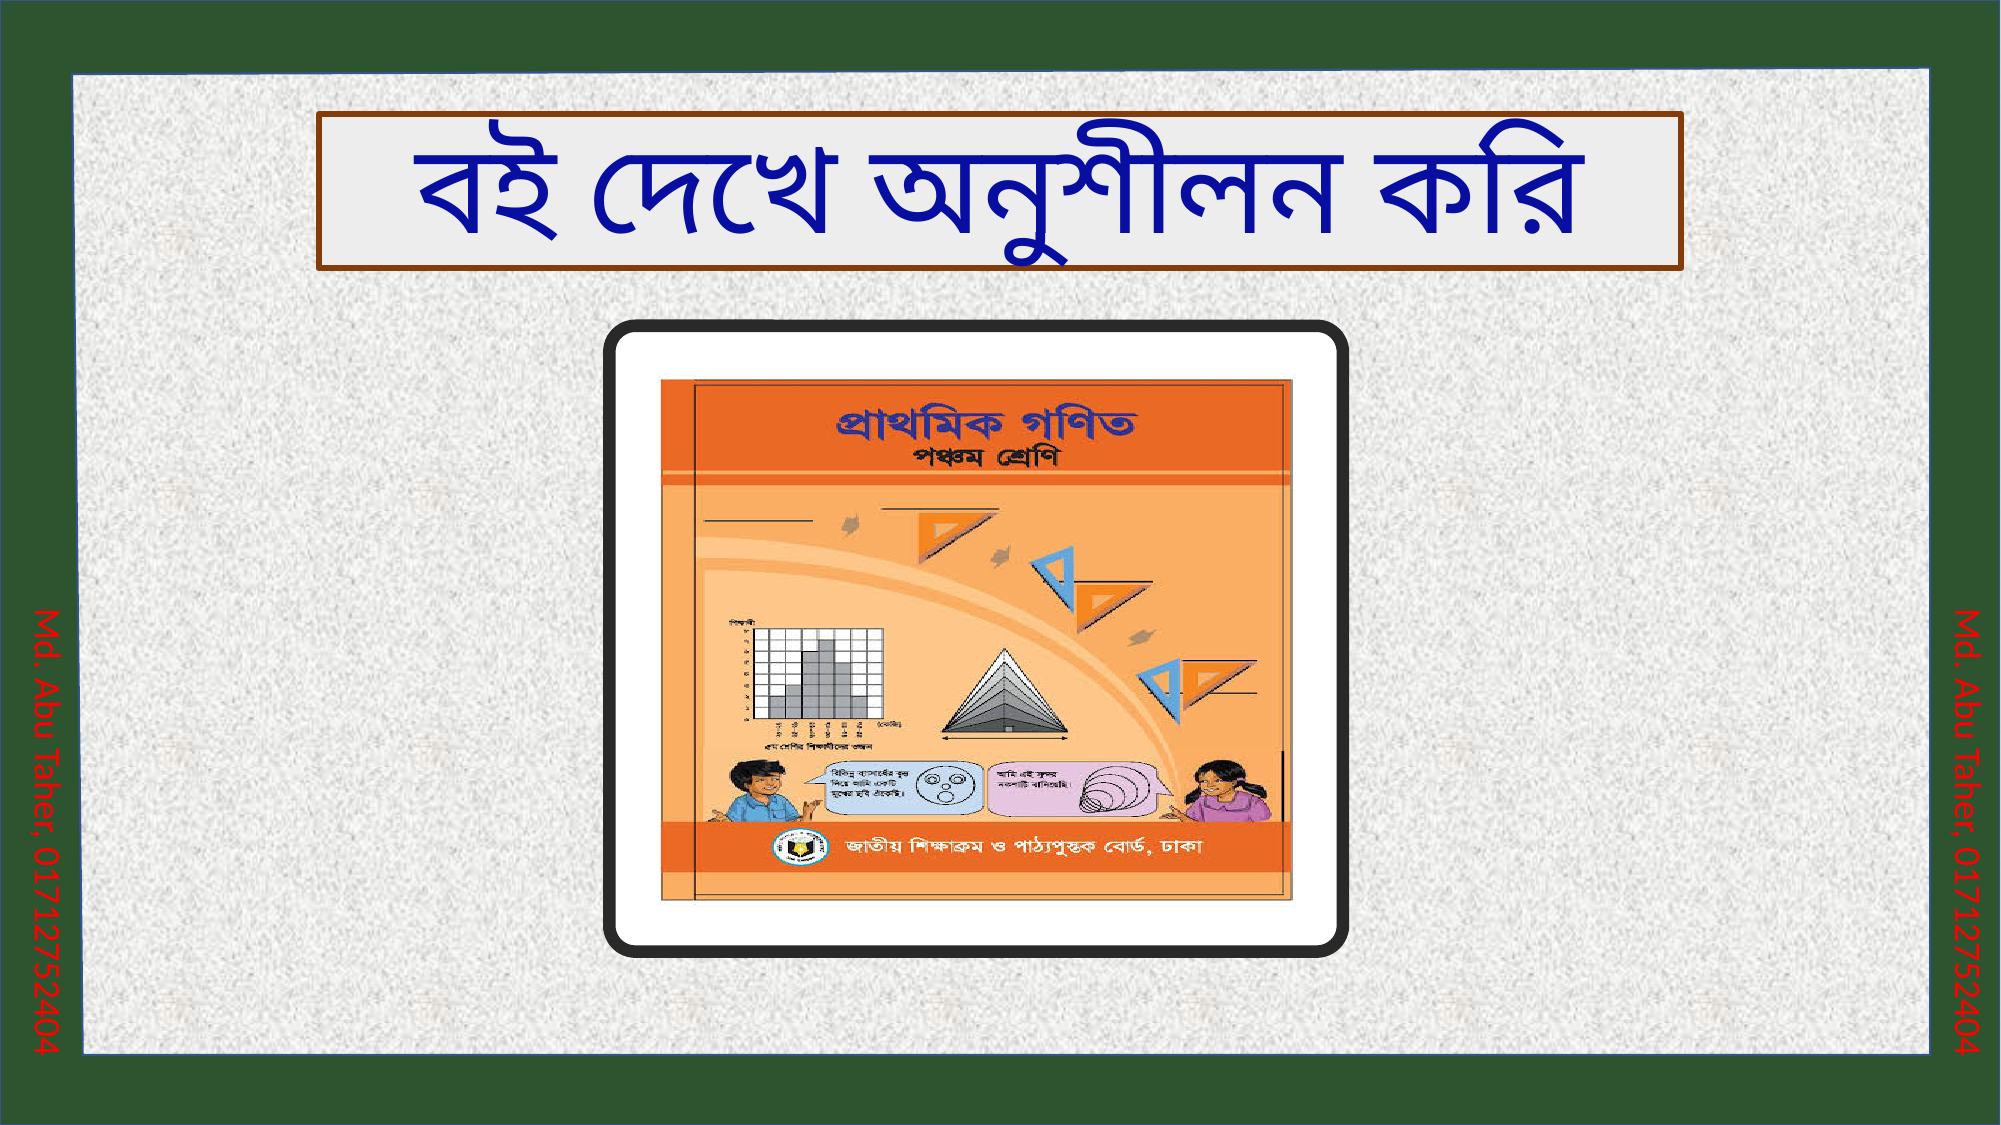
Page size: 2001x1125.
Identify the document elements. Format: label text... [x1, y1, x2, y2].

picture [74, 69, 1929, 1053]
text_box বই দেখে অনুশীলন করি [318, 114, 1682, 269]
